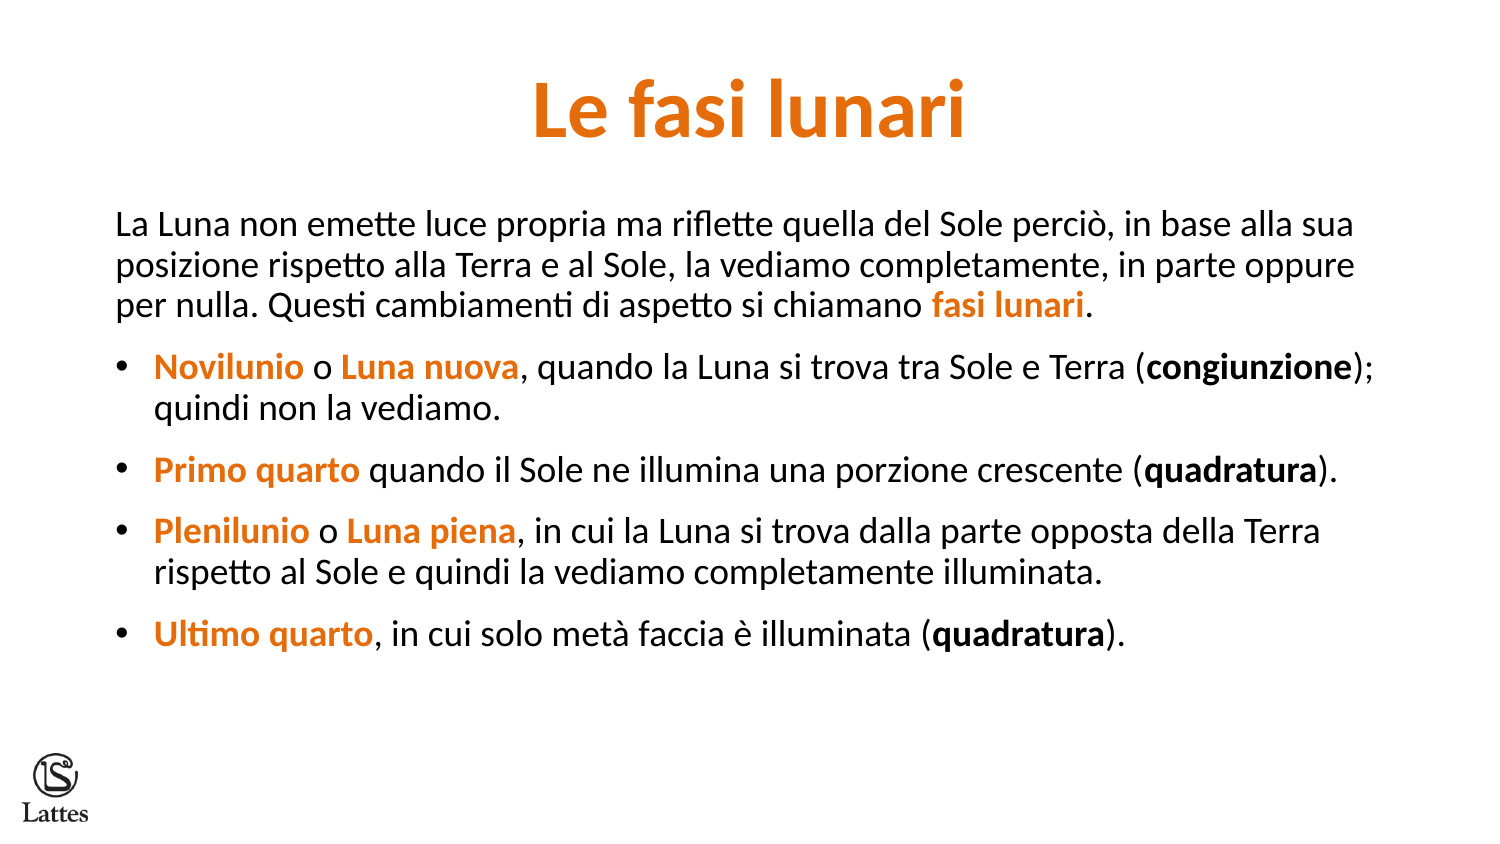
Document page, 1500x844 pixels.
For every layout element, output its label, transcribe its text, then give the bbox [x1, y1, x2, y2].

title Le fasi lunari [75, 33, 1425, 175]
picture [21, 752, 88, 823]
list La Luna non emette luce propria ma riflette quella del Sole perciò, in base alla sua posizione rispetto alla Terra e al Sole, la vediamo completamente, in parte oppure per nulla. Questi cambiamenti di aspetto si chiamano fasi lunari. Novilunio o Luna nuova, quando la Luna si trova tra Sole e Terra (congiunzione); quindi non la vediamo. Primo quarto quando il Sole ne illumina una porzione crescente (quadratura). Plenilunio o Luna piena, in cui la Luna si trova dalla parte opposta della Terra rispetto al Sole e quindi la vediamo completamente illuminata. Ultimo quarto, in cui solo metà faccia è illuminata (quadratura). [100, 196, 1400, 836]
